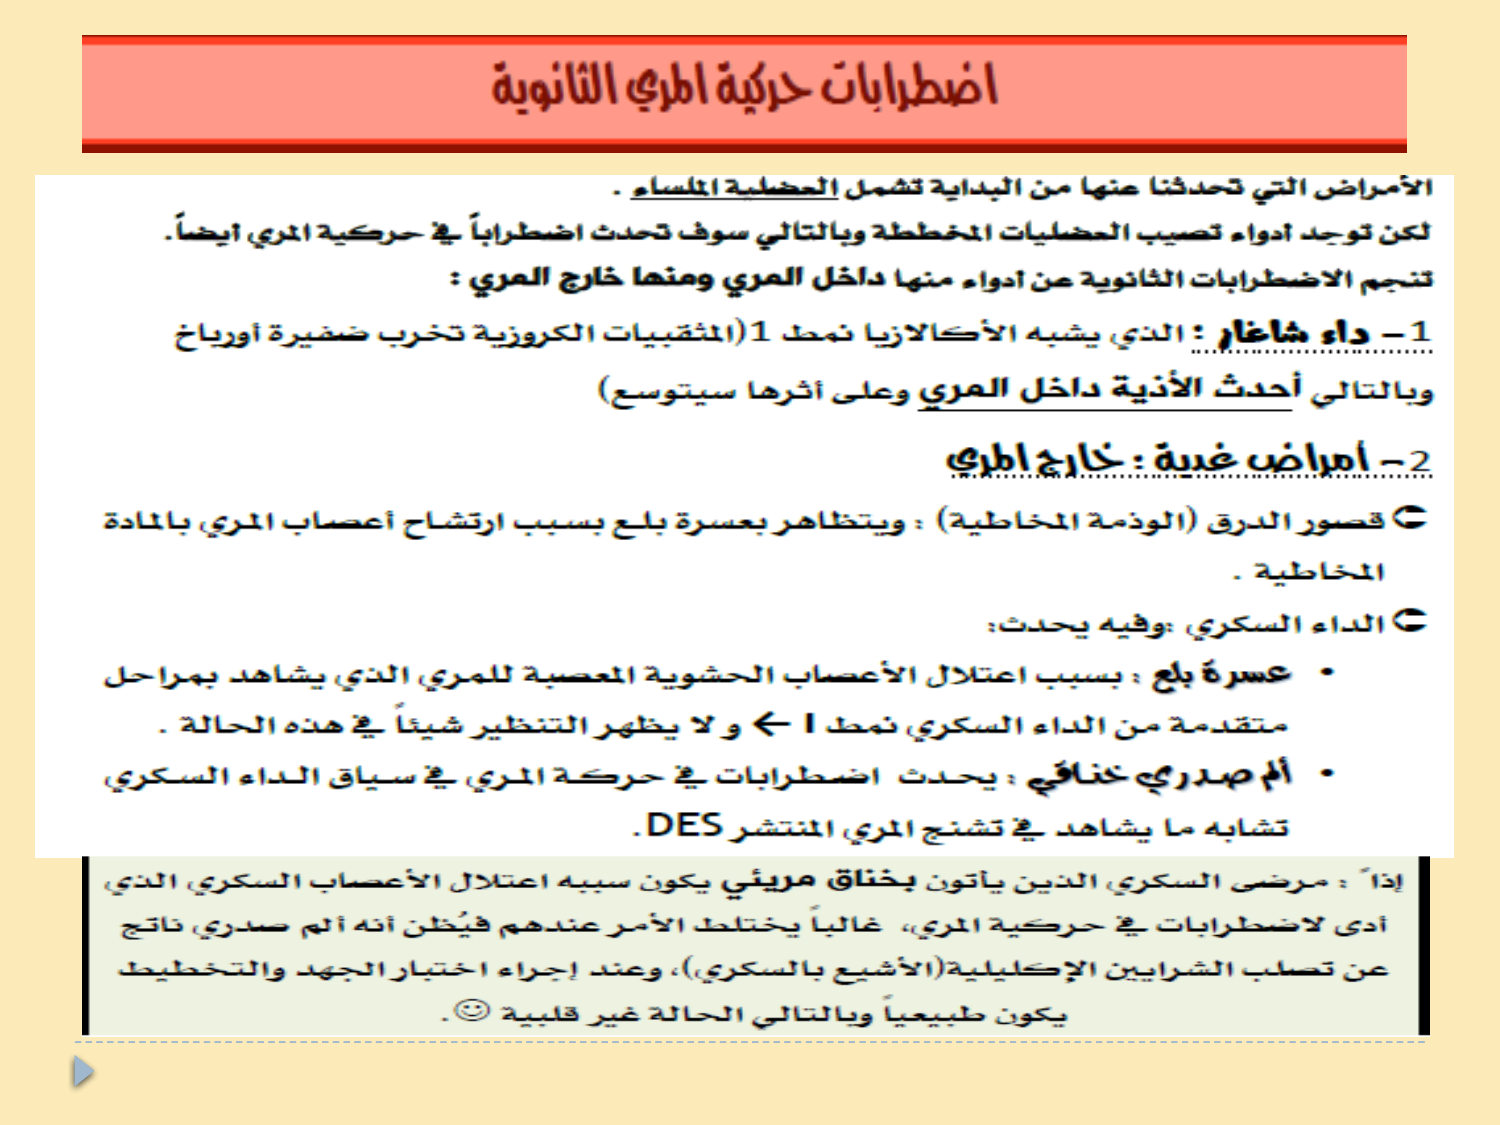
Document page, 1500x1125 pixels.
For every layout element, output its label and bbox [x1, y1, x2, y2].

picture [81, 34, 1407, 153]
picture [34, 175, 1454, 1037]
